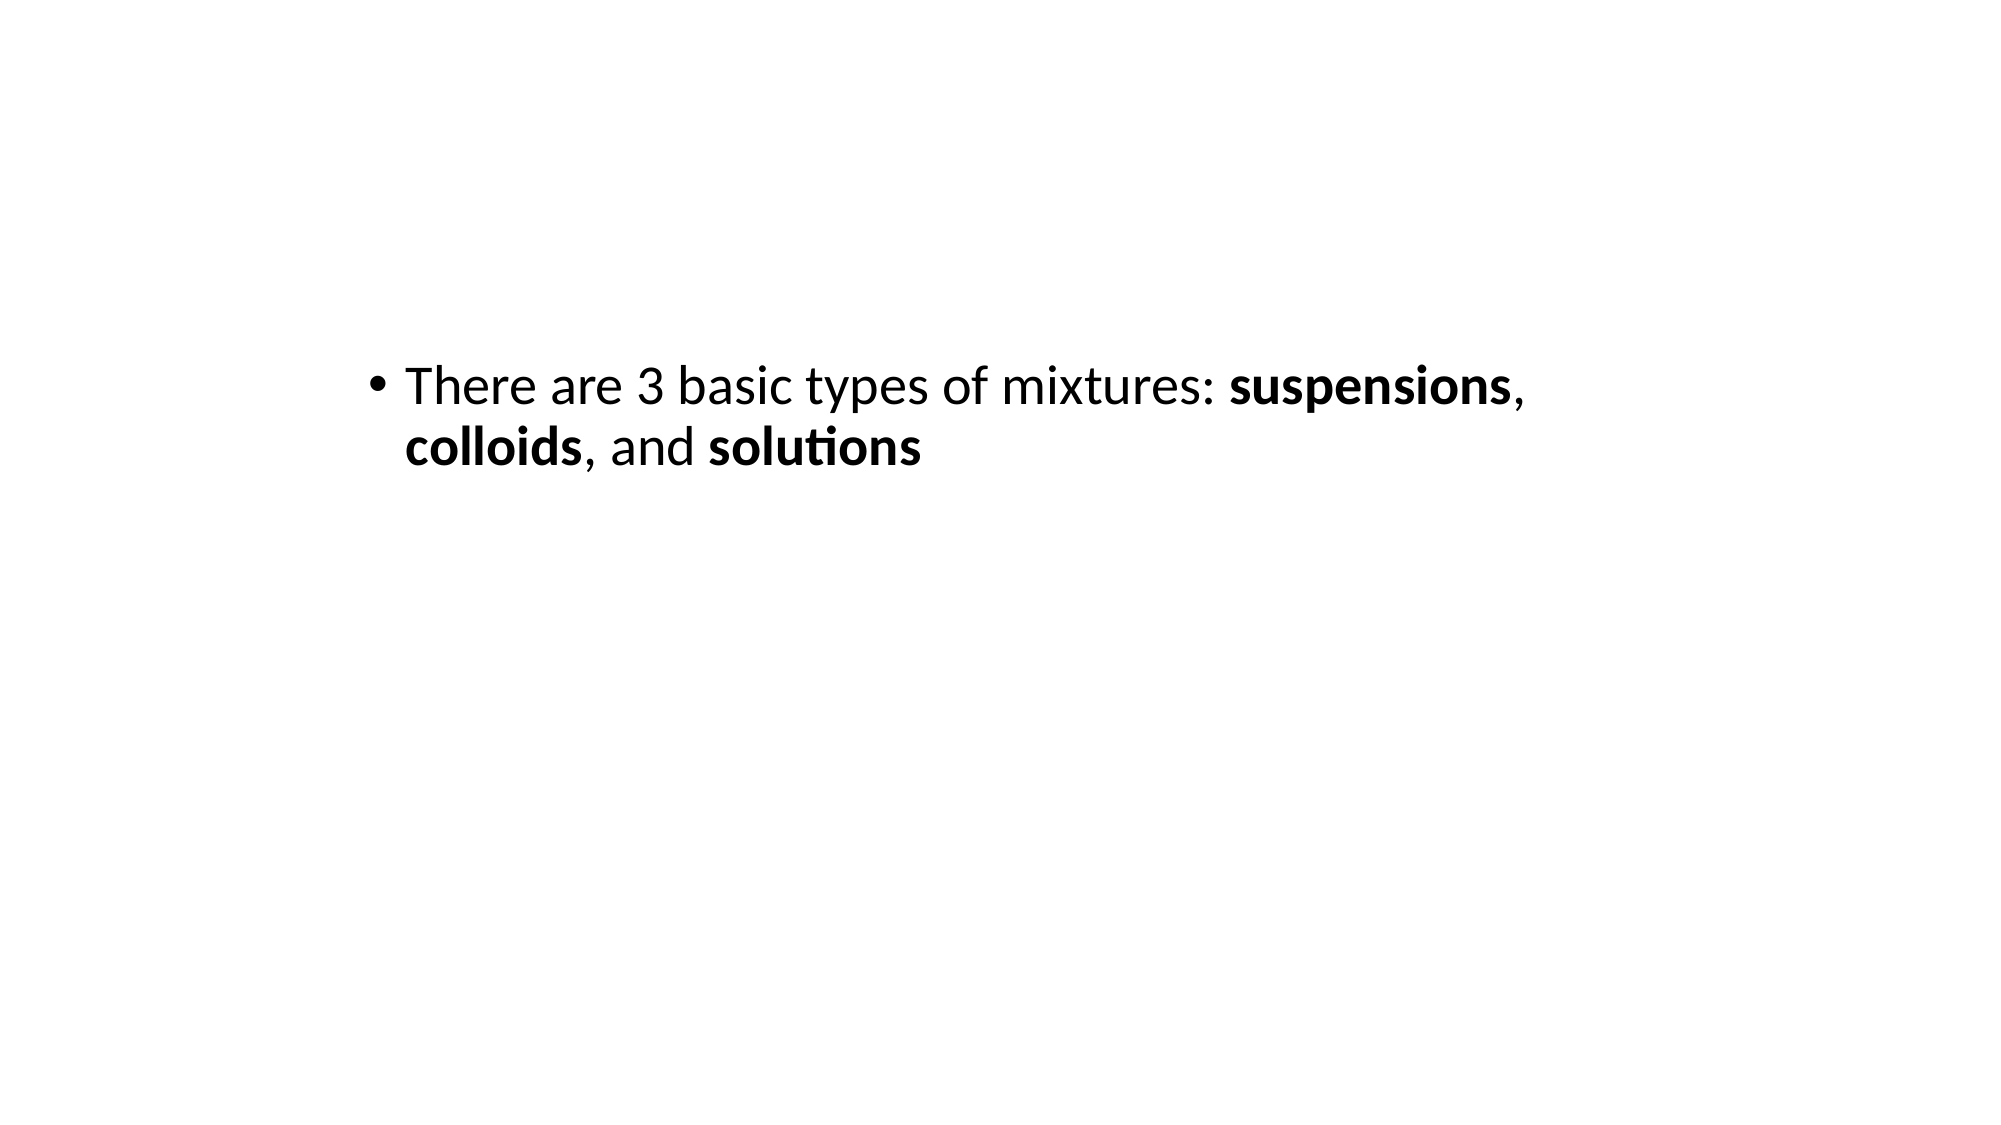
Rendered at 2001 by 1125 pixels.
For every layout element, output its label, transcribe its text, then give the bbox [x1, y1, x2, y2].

list There are 3 basic types of mixtures: suspensions, colloids, and solutions [353, 348, 1647, 884]
